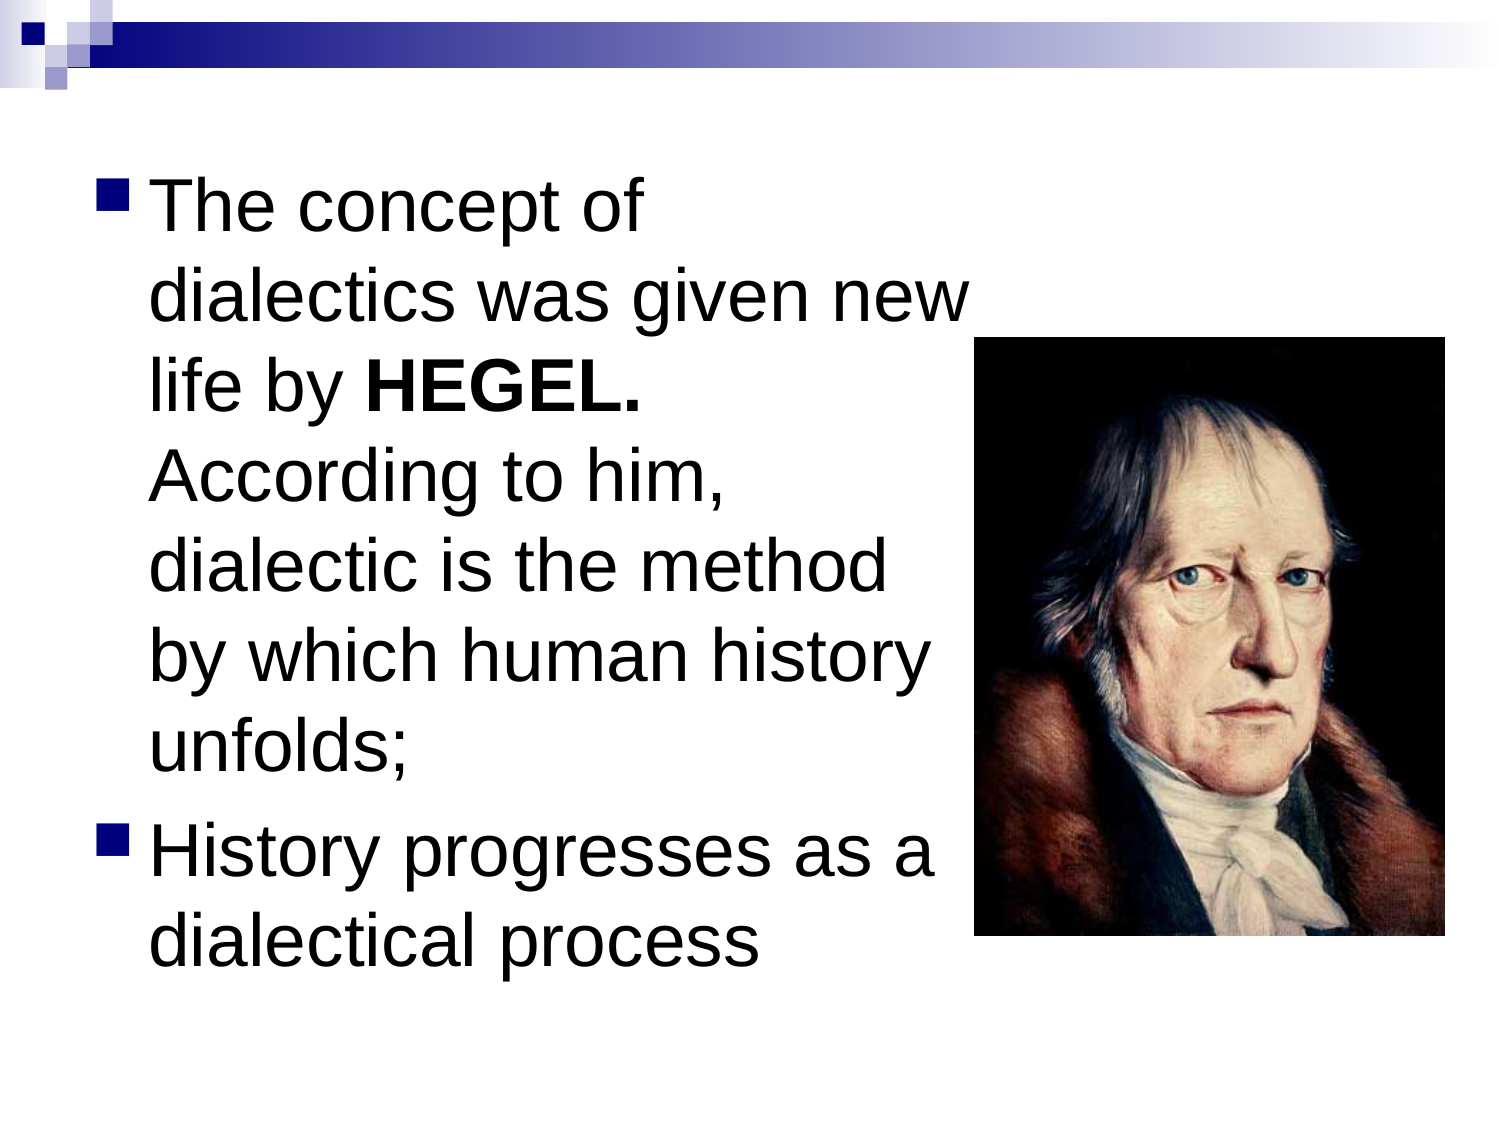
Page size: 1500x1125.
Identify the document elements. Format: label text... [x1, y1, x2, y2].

picture [974, 337, 1446, 936]
list The concept of dialectics was given new life by HEGEL. According to him, dialectic is the method by which human history unfolds; History progresses as a dialectical process [76, 148, 987, 1125]
